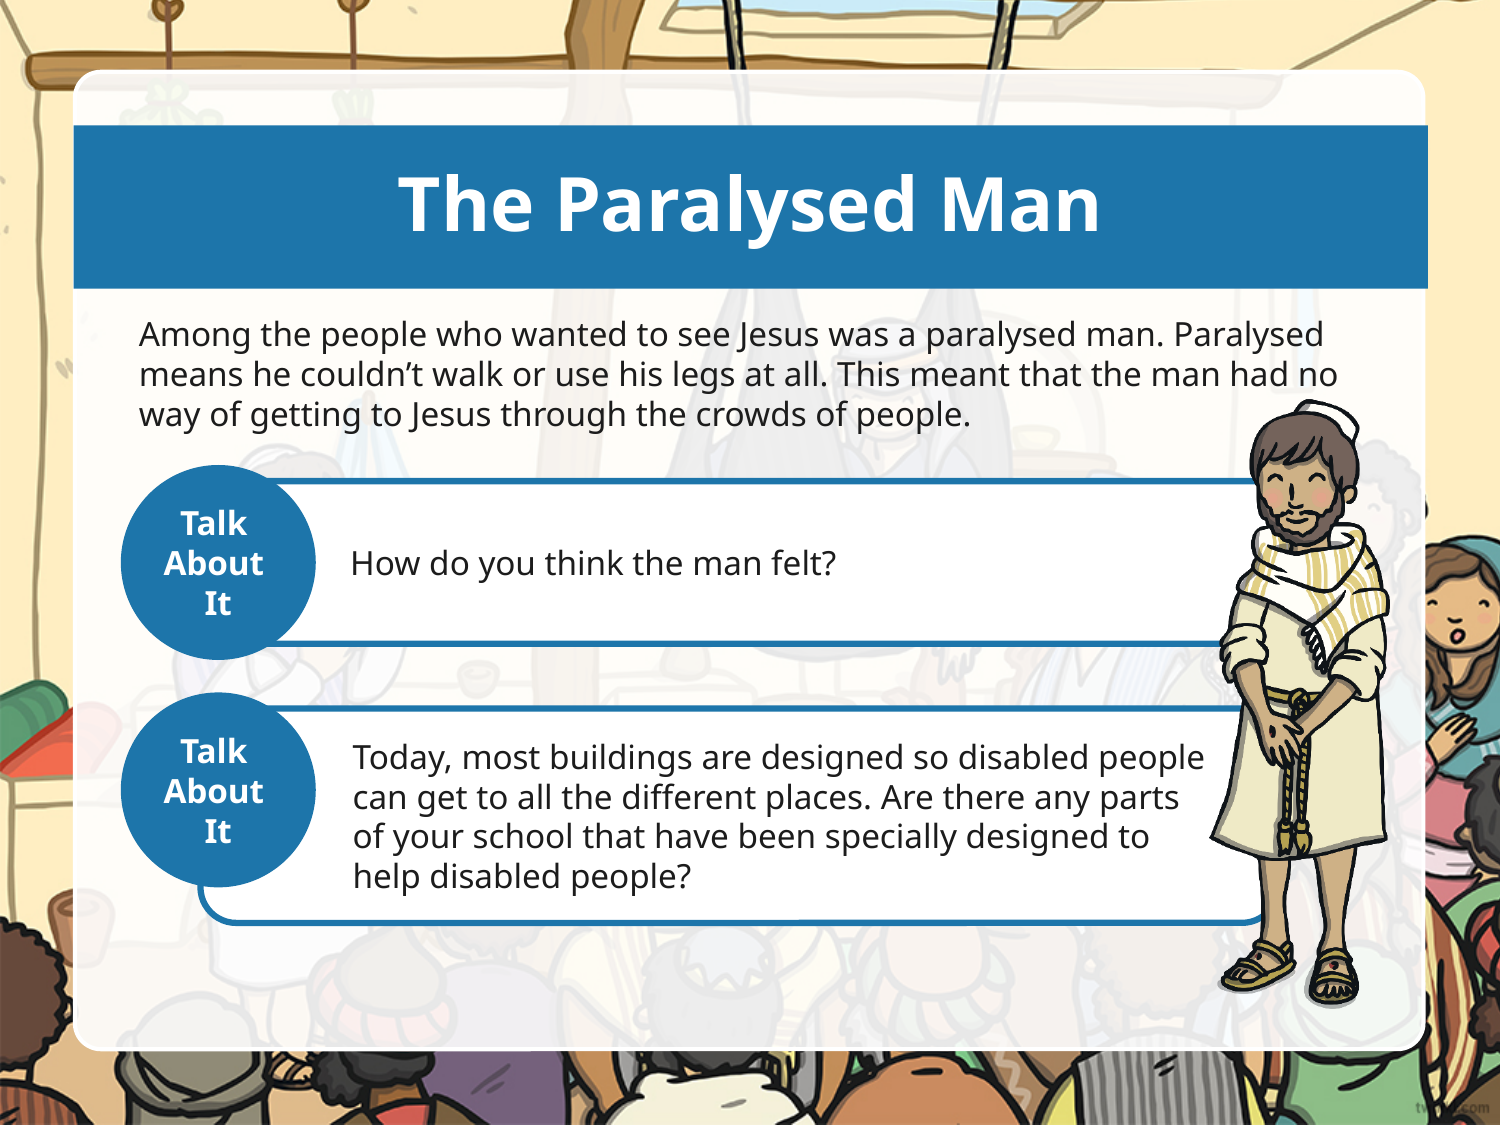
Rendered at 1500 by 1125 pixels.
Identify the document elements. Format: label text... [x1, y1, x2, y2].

text_box Among the people who wanted to see Jesus was a paralysed man. Paralysed means he couldn’t walk or use his legs at all. This meant that the man had no way of getting to Jesus through the crowds of people. [123, 306, 1376, 441]
title The Paralysed Man [71, 123, 1430, 291]
text_box Talk About It [122, 467, 314, 658]
text_box Talk About It [122, 694, 314, 886]
picture [0, 0, 1500, 1125]
text_box How do you think the man felt? [268, 480, 1209, 645]
text_box Today, most buildings are designed so disabled people can get to all the different places. Are there any parts of your school that have been specially designed to help disabled people? [199, 707, 1209, 924]
